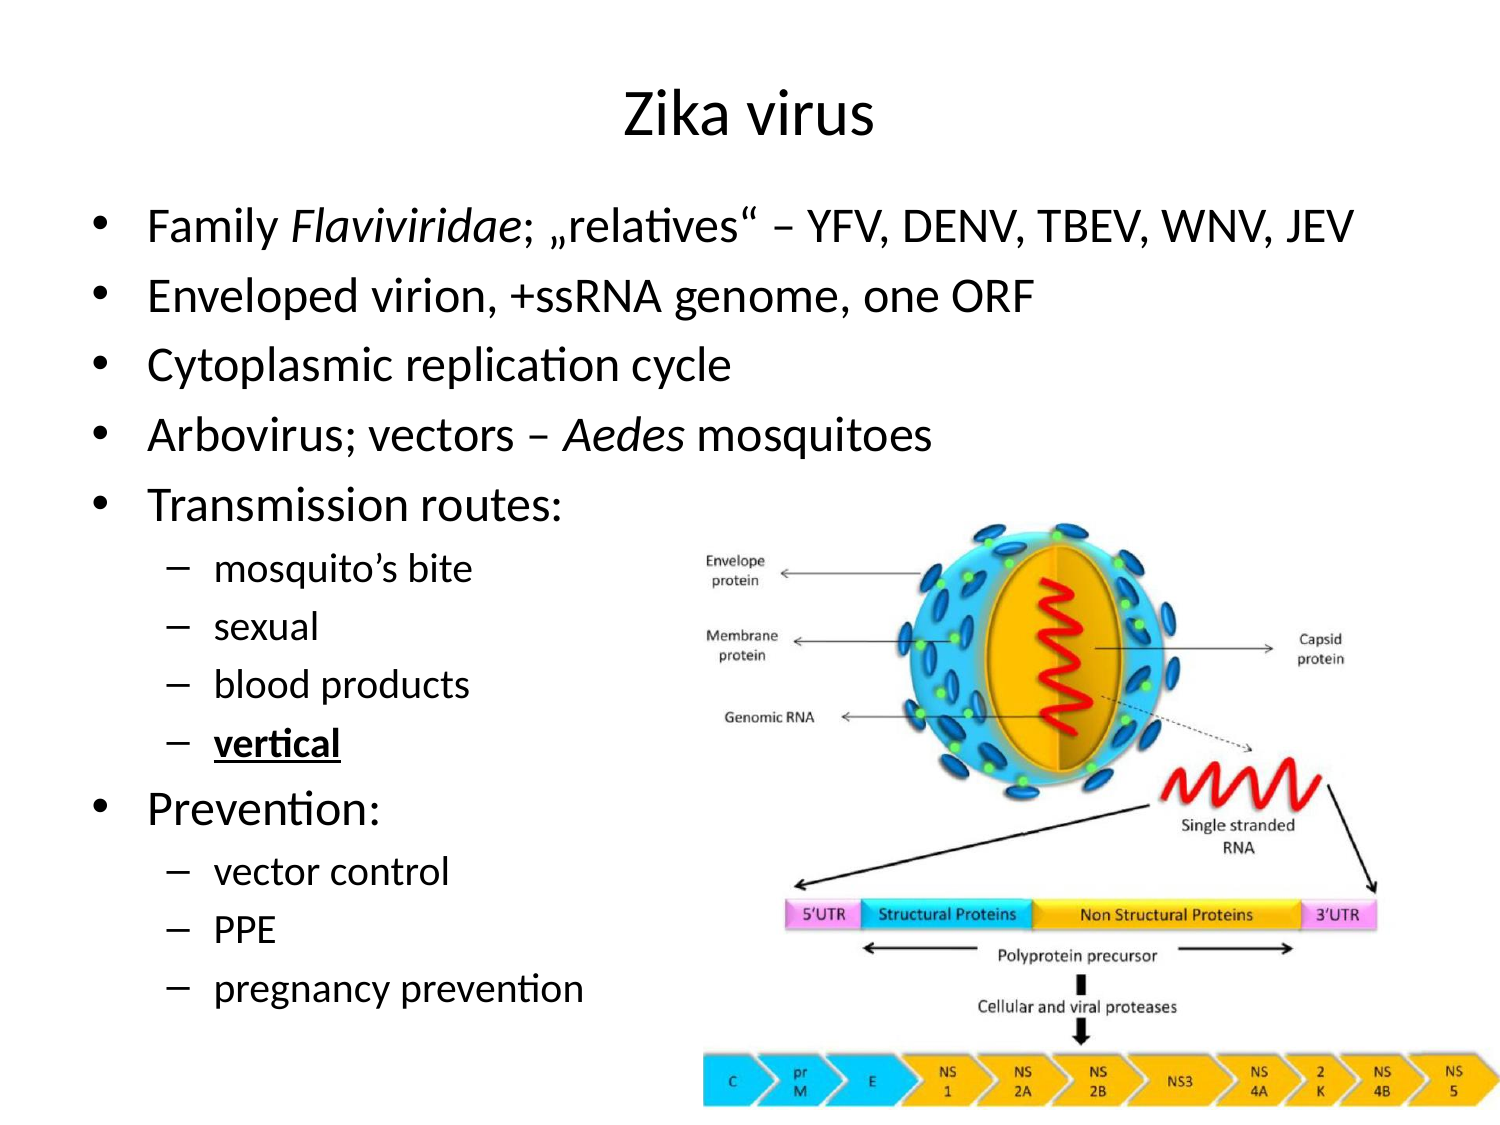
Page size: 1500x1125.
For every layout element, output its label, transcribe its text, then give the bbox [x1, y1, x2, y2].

title Zika virus [75, 45, 1425, 173]
list Family Flaviviridae; „relatives“ – YFV, DENV, TBEV, WNV, JEV Enveloped virion, +ssRNA genome, one ORF Cytoplasmic replication cycle Arbovirus; vectors – Aedes mosquitoes Transmission routes: mosquito’s bite sexual blood products vertical Prevention: vector control PPE pregnancy prevention [76, 184, 1427, 1059]
picture [703, 521, 1500, 1119]
